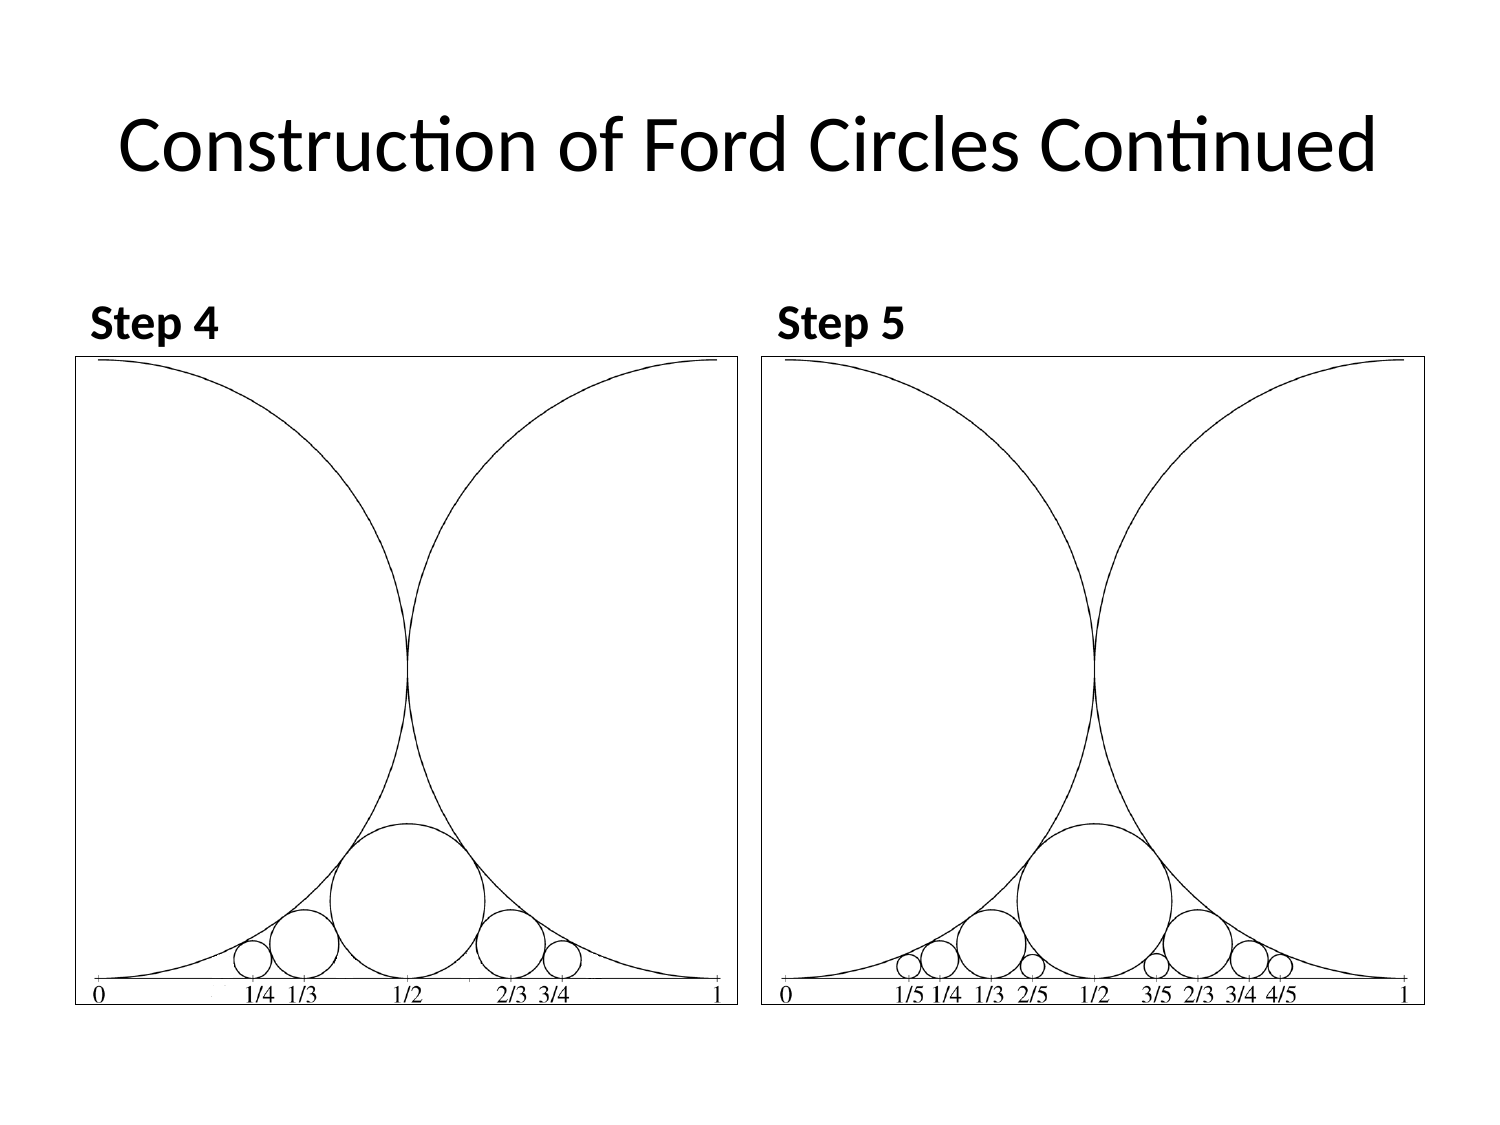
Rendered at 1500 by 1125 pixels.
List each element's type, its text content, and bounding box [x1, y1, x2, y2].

list Step 5 [761, 251, 1425, 356]
list Step 4 [75, 251, 738, 356]
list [74, 356, 738, 1006]
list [761, 356, 1426, 1006]
title Construction of Ford Circles Continued [75, 45, 1425, 233]
